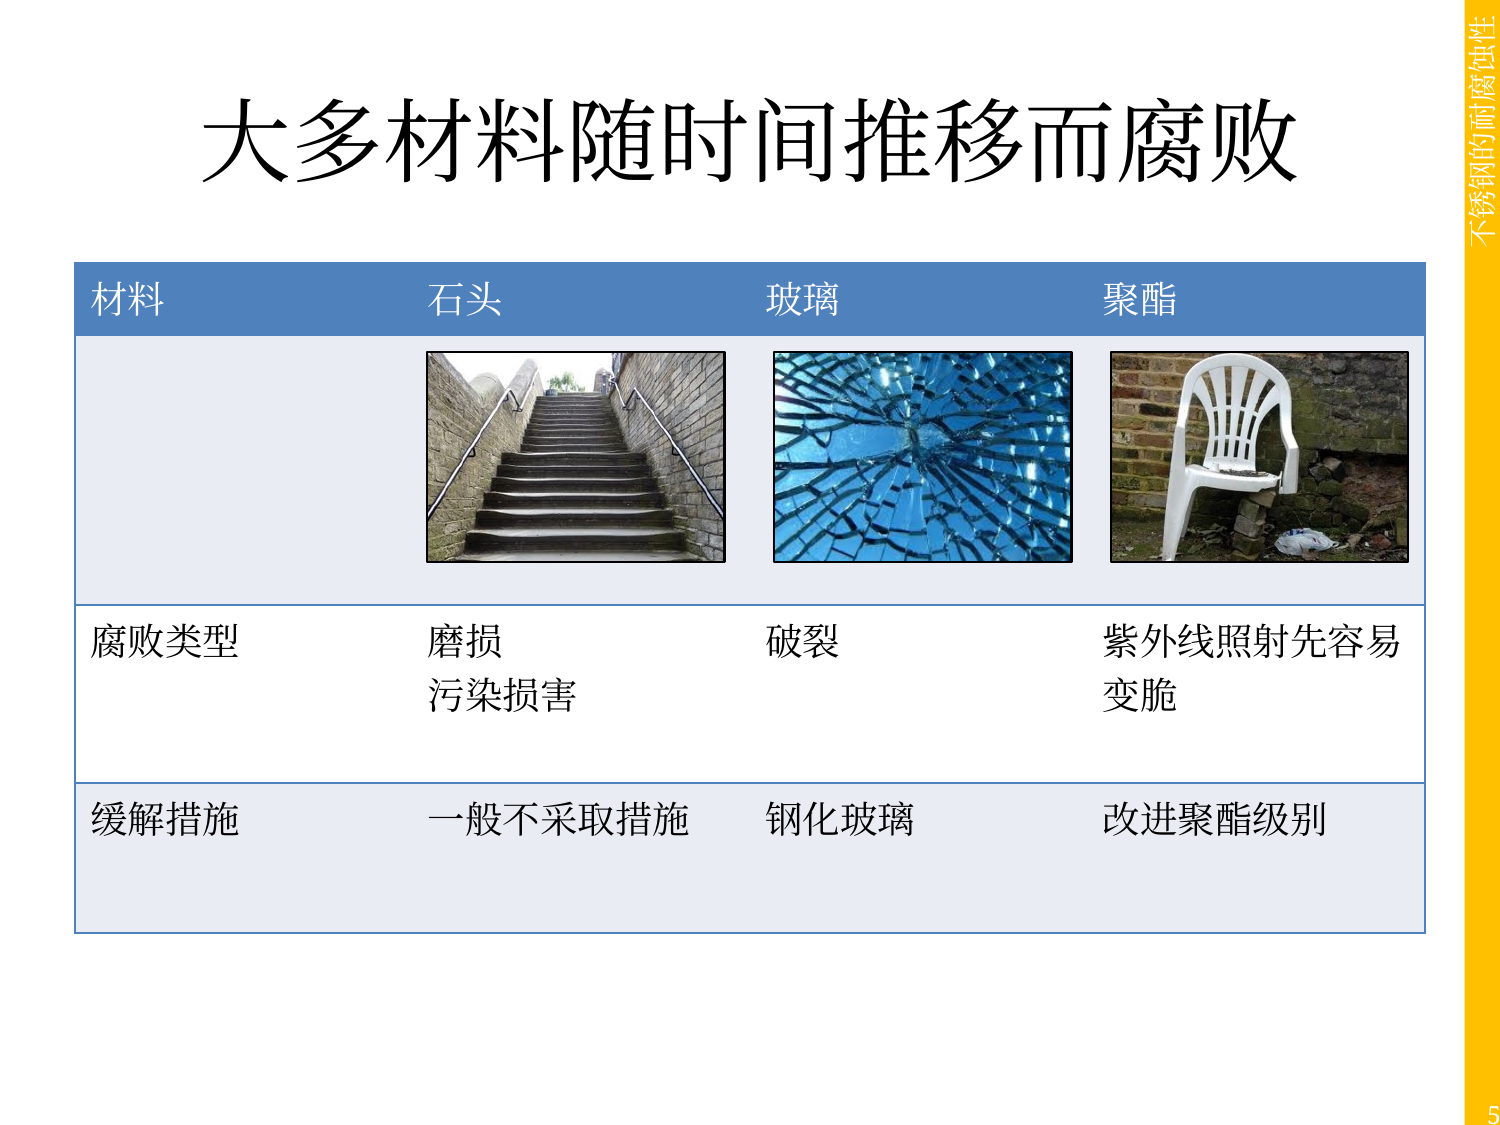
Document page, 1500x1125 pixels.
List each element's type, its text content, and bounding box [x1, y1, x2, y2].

table_cell [76, 336, 413, 604]
title 大多材料随时间推移而腐败 [75, 45, 1425, 233]
table_header 材料 [76, 263, 413, 334]
picture [427, 353, 724, 562]
picture [774, 353, 1071, 562]
table_cell [1088, 336, 1424, 604]
table_cell 一般不采取措施 [413, 784, 750, 932]
table_cell 破裂 [750, 606, 1088, 782]
table_cell 磨损 污染损害 [413, 606, 750, 782]
table_cell 紫外线照射先容易变脆 [1088, 606, 1424, 782]
table_cell 钢化玻璃 [750, 784, 1088, 932]
table_cell 改进聚酯级别 [1088, 784, 1424, 932]
table_header 聚酯 [1088, 263, 1424, 334]
slide_number 5 [1451, 1086, 1500, 1125]
table_cell [750, 336, 1088, 604]
table_cell 腐败类型 [76, 606, 413, 782]
table_cell 缓解措施 [76, 784, 413, 932]
table_header 玻璃 [750, 263, 1088, 334]
table_cell [413, 336, 750, 604]
table_header 石头 [413, 263, 750, 334]
picture [1111, 353, 1408, 562]
